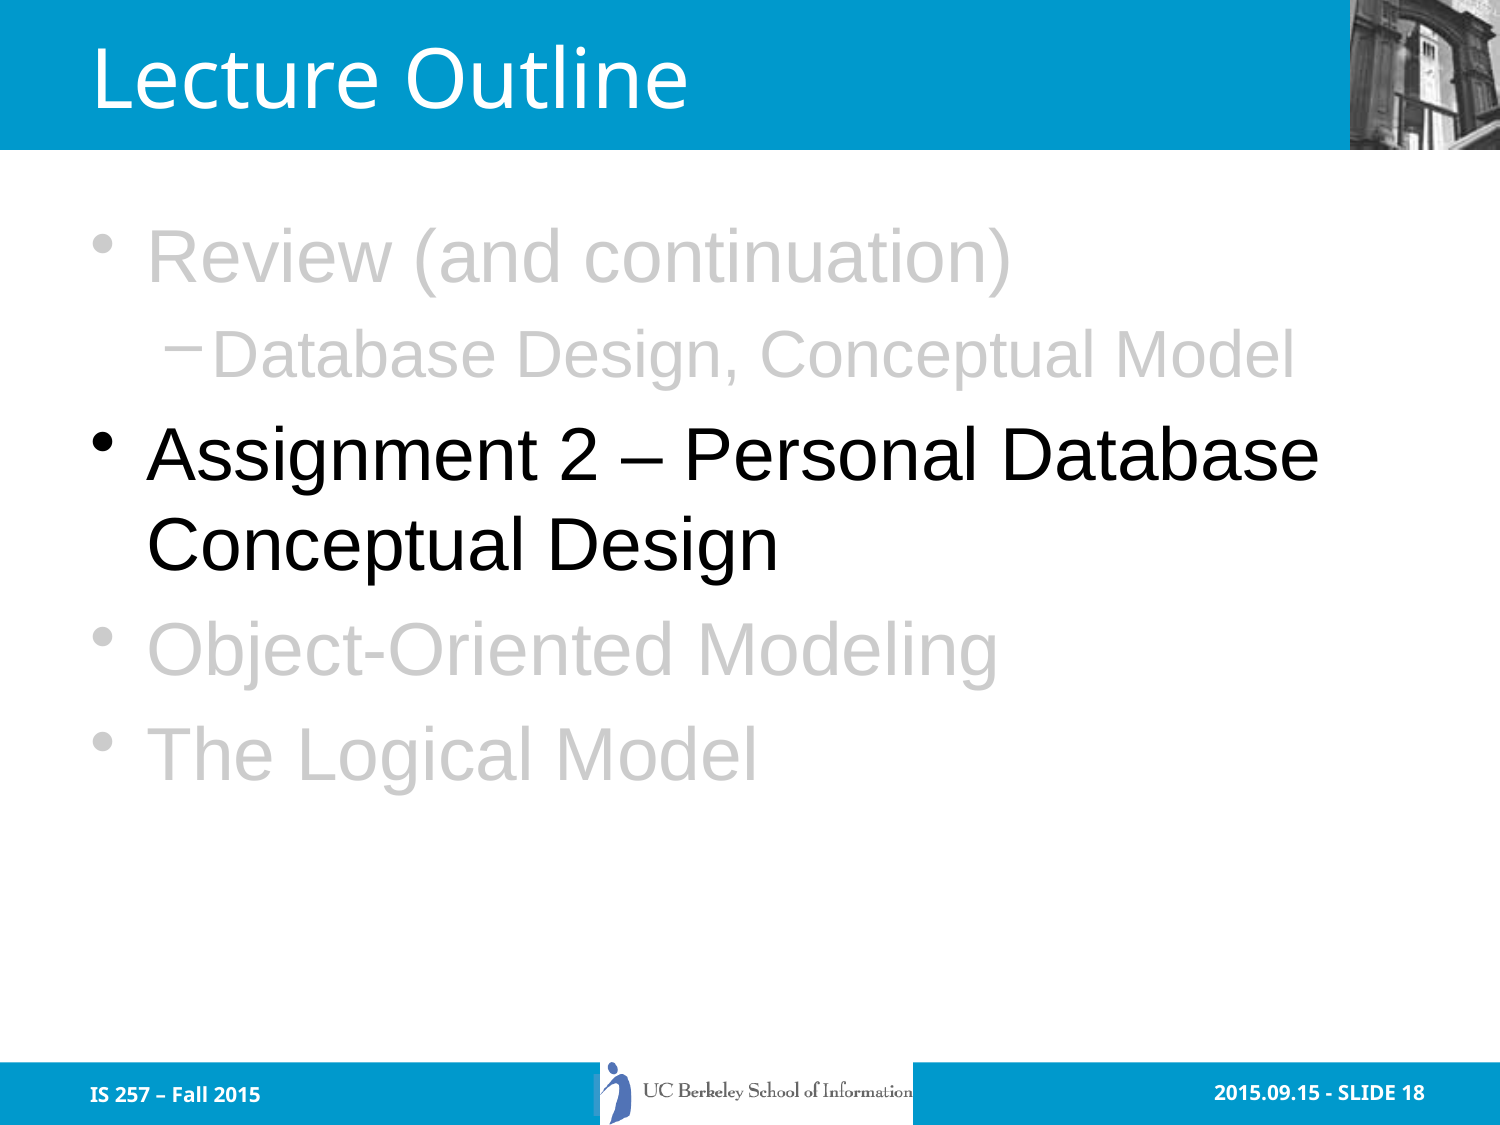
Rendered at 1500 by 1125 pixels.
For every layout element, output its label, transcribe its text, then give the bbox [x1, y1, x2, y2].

slide_number IS 257 – Fall 2015 [75, 1062, 388, 1125]
list Review (and continuation) Database Design, Conceptual Model Assignment 2 – Personal Database Conceptual Design Object-Oriented Modeling The Logical Model [75, 200, 1425, 1013]
picture [1351, 0, 1500, 150]
picture [594, 1062, 912, 1125]
title Lecture Outline [75, 0, 1350, 150]
